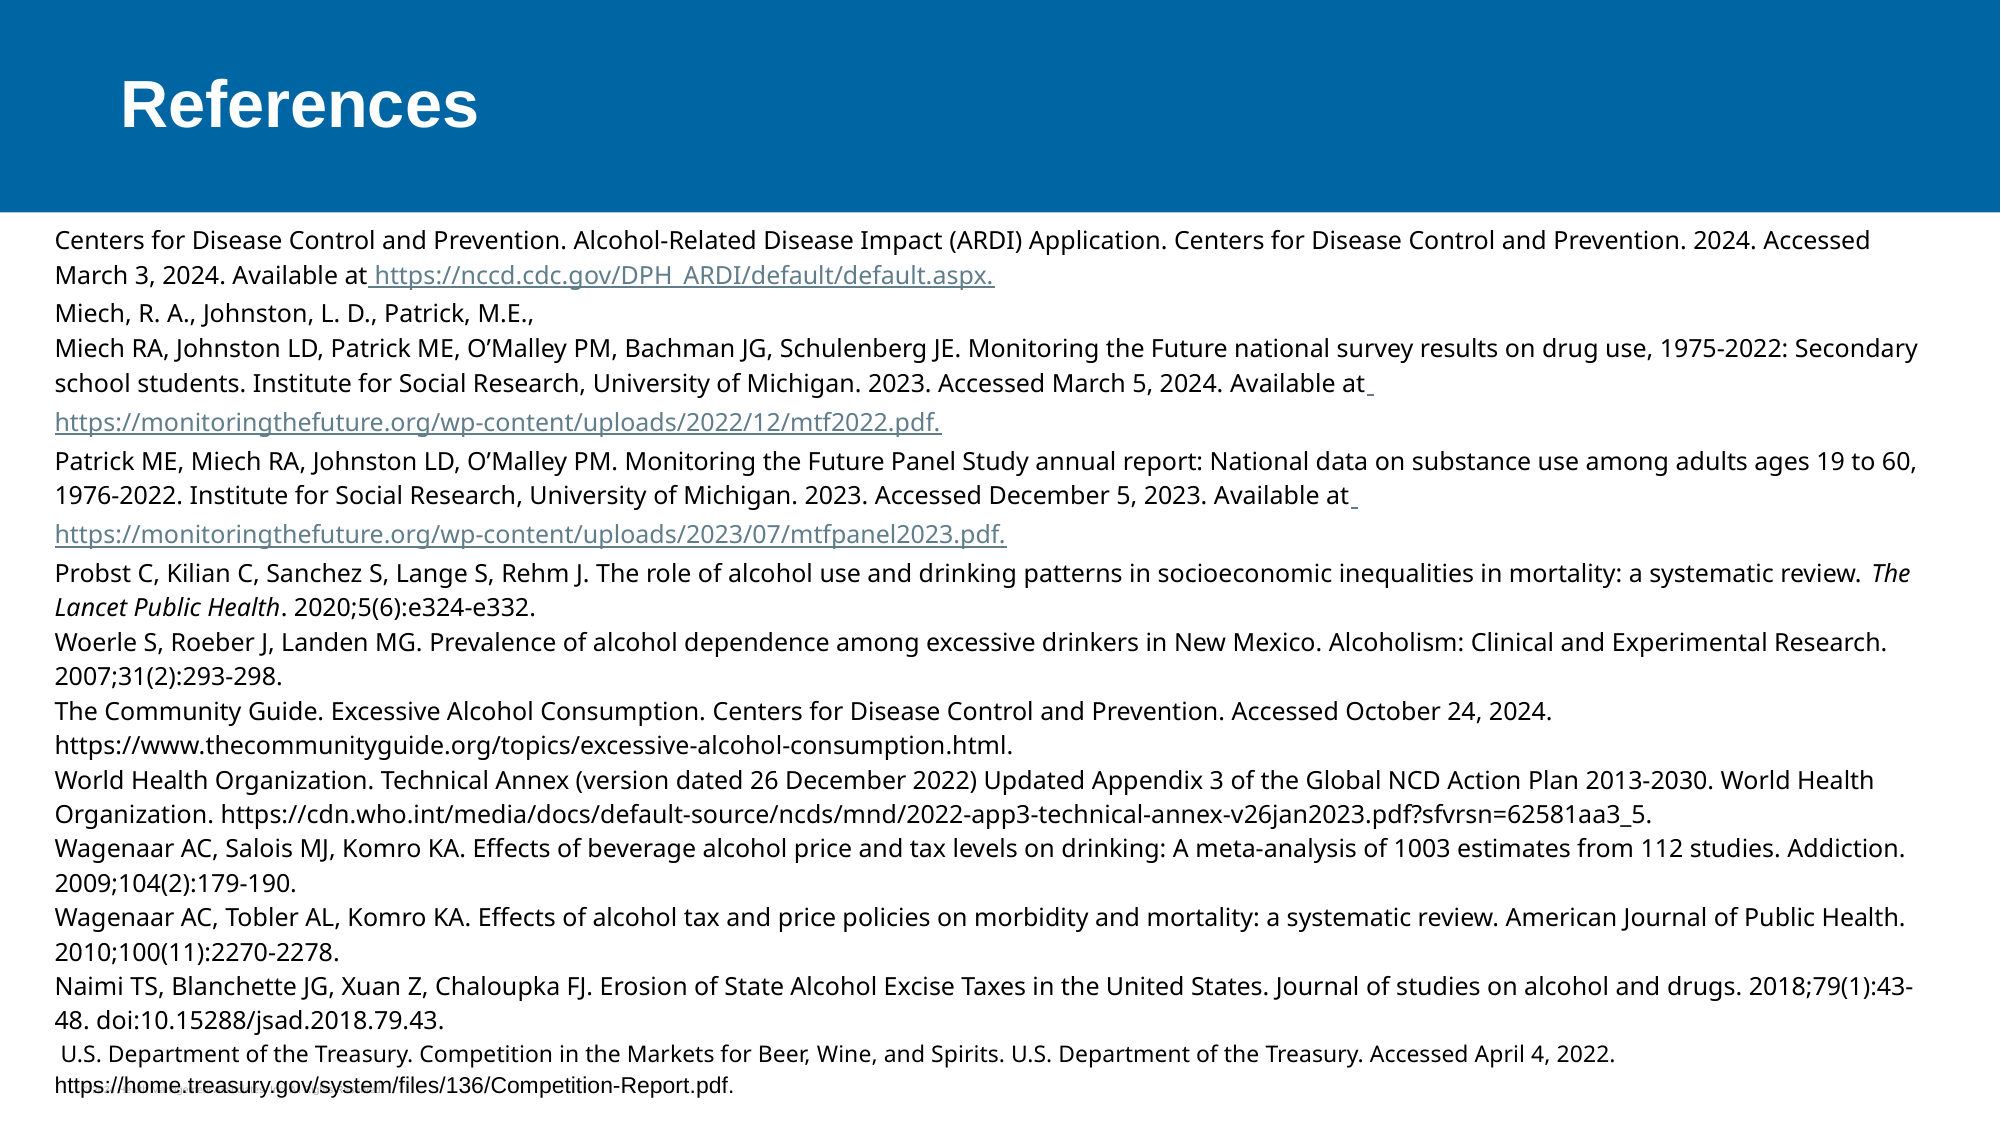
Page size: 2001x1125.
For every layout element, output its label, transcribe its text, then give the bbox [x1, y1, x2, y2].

list Centers for Disease Control and Prevention. Alcohol-Related Disease Impact (ARDI) Application. Centers for Disease Control and Prevention. 2024. Accessed March 3, 2024. Available at https://nccd.cdc.gov/DPH_ARDI/default/default.aspx. Miech, R. A., Johnston, L. D., Patrick, M.E., Miech RA, Johnston LD, Patrick ME, O’Malley PM, Bachman JG, Schulenberg JE. Monitoring the Future national survey results on drug use, 1975-2022: Secondary school students. Institute for Social Research, University of Michigan. 2023. Accessed March 5, 2024. Available at https://monitoringthefuture.org/wp-content/uploads/2022/12/mtf2022.pdf. Patrick ME, Miech RA, Johnston LD, O’Malley PM. Monitoring the Future Panel Study annual report: National data on substance use among adults ages 19 to 60, 1976-2022. Institute for Social Research, University of Michigan. 2023. Accessed December 5, 2023. Available at https://monitoringthefuture.org/wp-content/uploads/2023/07/mtfpanel2023.pdf. Probst C, Kilian C, Sanchez S, Lange S, Rehm J. The role of alcohol use and drinking patterns in socioeconomic inequalities in mortality: a systematic review. The Lancet Public Health. 2020;5(6):e324-e332. Woerle S, Roeber J, Landen MG. Prevalence of alcohol dependence among excessive drinkers in New Mexico. Alcoholism: Clinical and Experimental Research. 2007;31(2):293-298. The Community Guide. Excessive Alcohol Consumption. Centers for Disease Control and Prevention. Accessed October 24, 2024. https://www.thecommunityguide.org/topics/excessive-alcohol-consumption.html. World Health Organization. Technical Annex (version dated 26 December 2022) Updated Appendix 3 of the Global NCD Action Plan 2013-2030. World Health Organization. https://cdn.who.int/media/docs/default-source/ncds/mnd/2022-app3-technical-annex-v26jan2023.pdf?sfvrsn=62581aa3_5. Wagenaar AC, Salois MJ, Komro KA. Effects of beverage alcohol price and tax levels on drinking: A meta-analysis of 1003 estimates from 112 studies. Addiction. 2009;104(2):179-190. Wagenaar AC, Tobler AL, Komro KA. Effects of alcohol tax and price policies on morbidity and mortality: a systematic review. American Journal of Public Health. 2010;100(11):2270-2278. Naimi TS, Blanchette JG, Xuan Z, Chaloupka FJ. Erosion of State Alcohol Excise Taxes in the United States. Journal of studies on alcohol and drugs. 2018;79(1):43-48. doi:10.15288/jsad.2018.79.43. U.S. Department of the Treasury. Competition in the Markets for Beer, Wine, and Spirits. U.S. Department of the Treasury. Accessed April 4, 2022. https://home.treasury.gov/system/files/136/Competition-Report.pdf. [39, 212, 1961, 1056]
title References [0, 0, 2000, 213]
